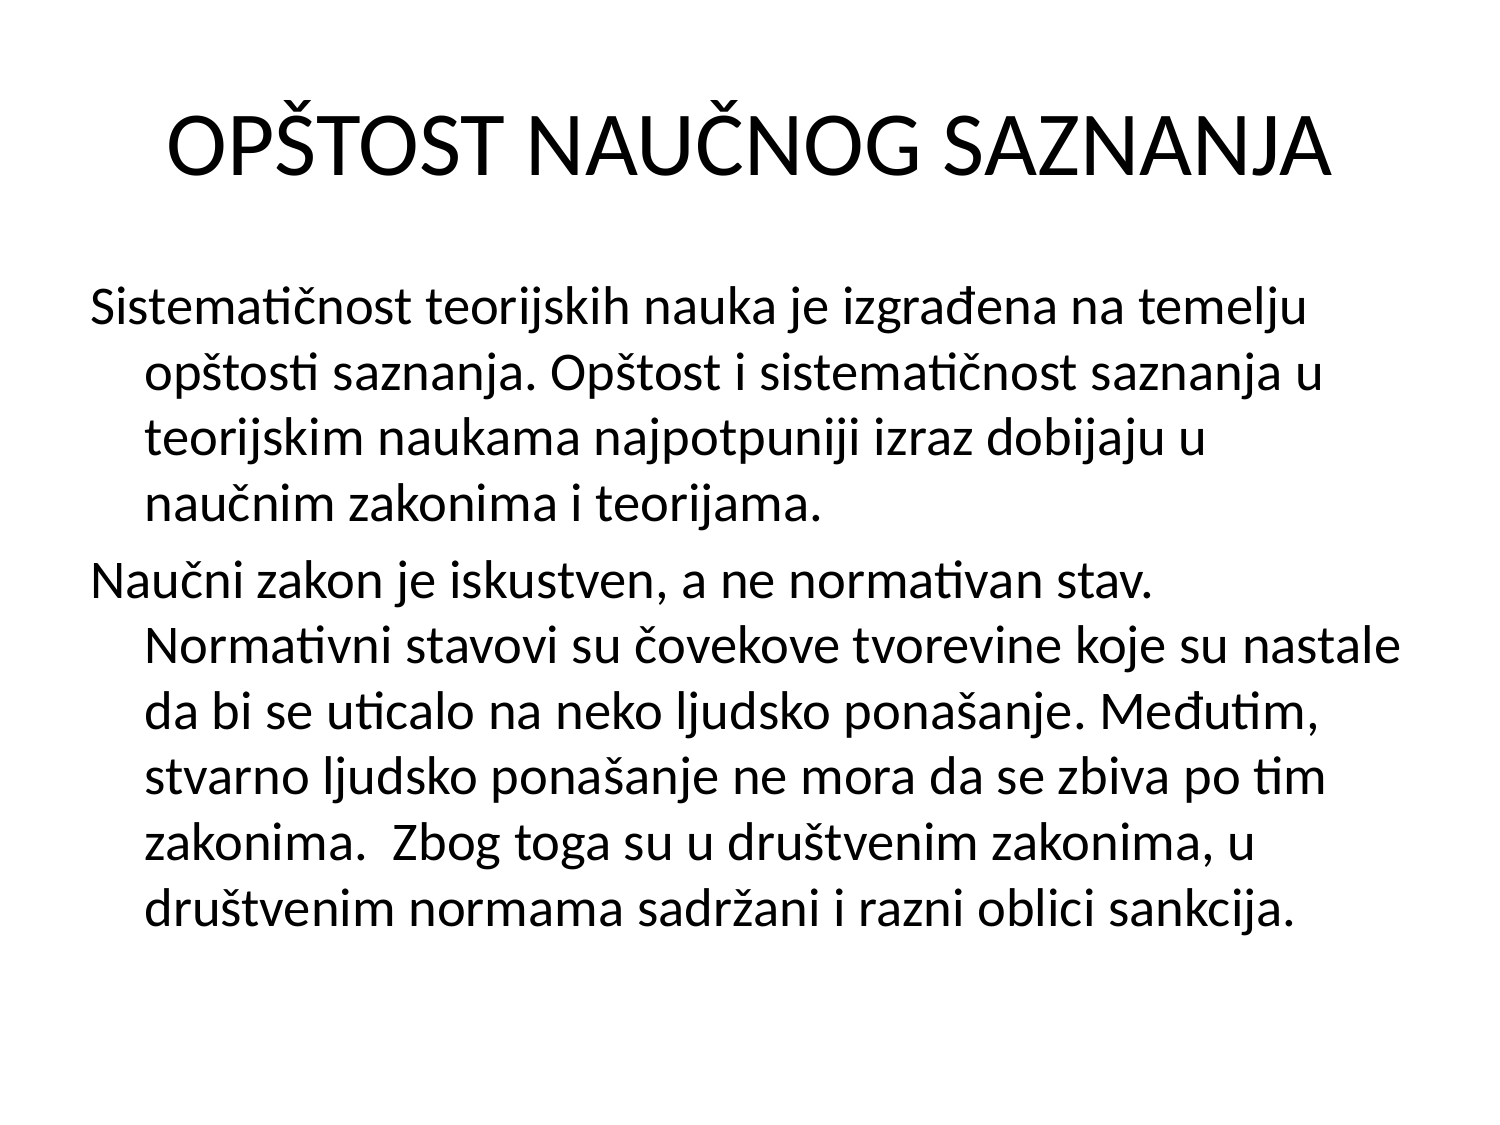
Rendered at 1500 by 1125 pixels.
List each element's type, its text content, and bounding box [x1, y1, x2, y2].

list Sistematičnost teorijskih nauka je izgrađena na temelju opštosti saznanja. Opštost i sistematičnost saznanja u teorijskim naukama najpotpuniji izraz dobijaju u naučnim zakonima i teorijama. Naučni zakon je iskustven, a ne normativan stav. Normativni stavovi su čovekove tvorevine koje su nastale da bi se uticalo na neko ljudsko ponašanje. Međutim, stvarno ljudsko ponašanje ne mora da se zbiva po tim zakonima. Zbog toga su u društvenim zakonima, u društvenim normama sadržani i razni oblici sankcija. [75, 262, 1425, 1005]
title OPŠTOST NAUČNOG SAZNANJA [75, 45, 1425, 233]
